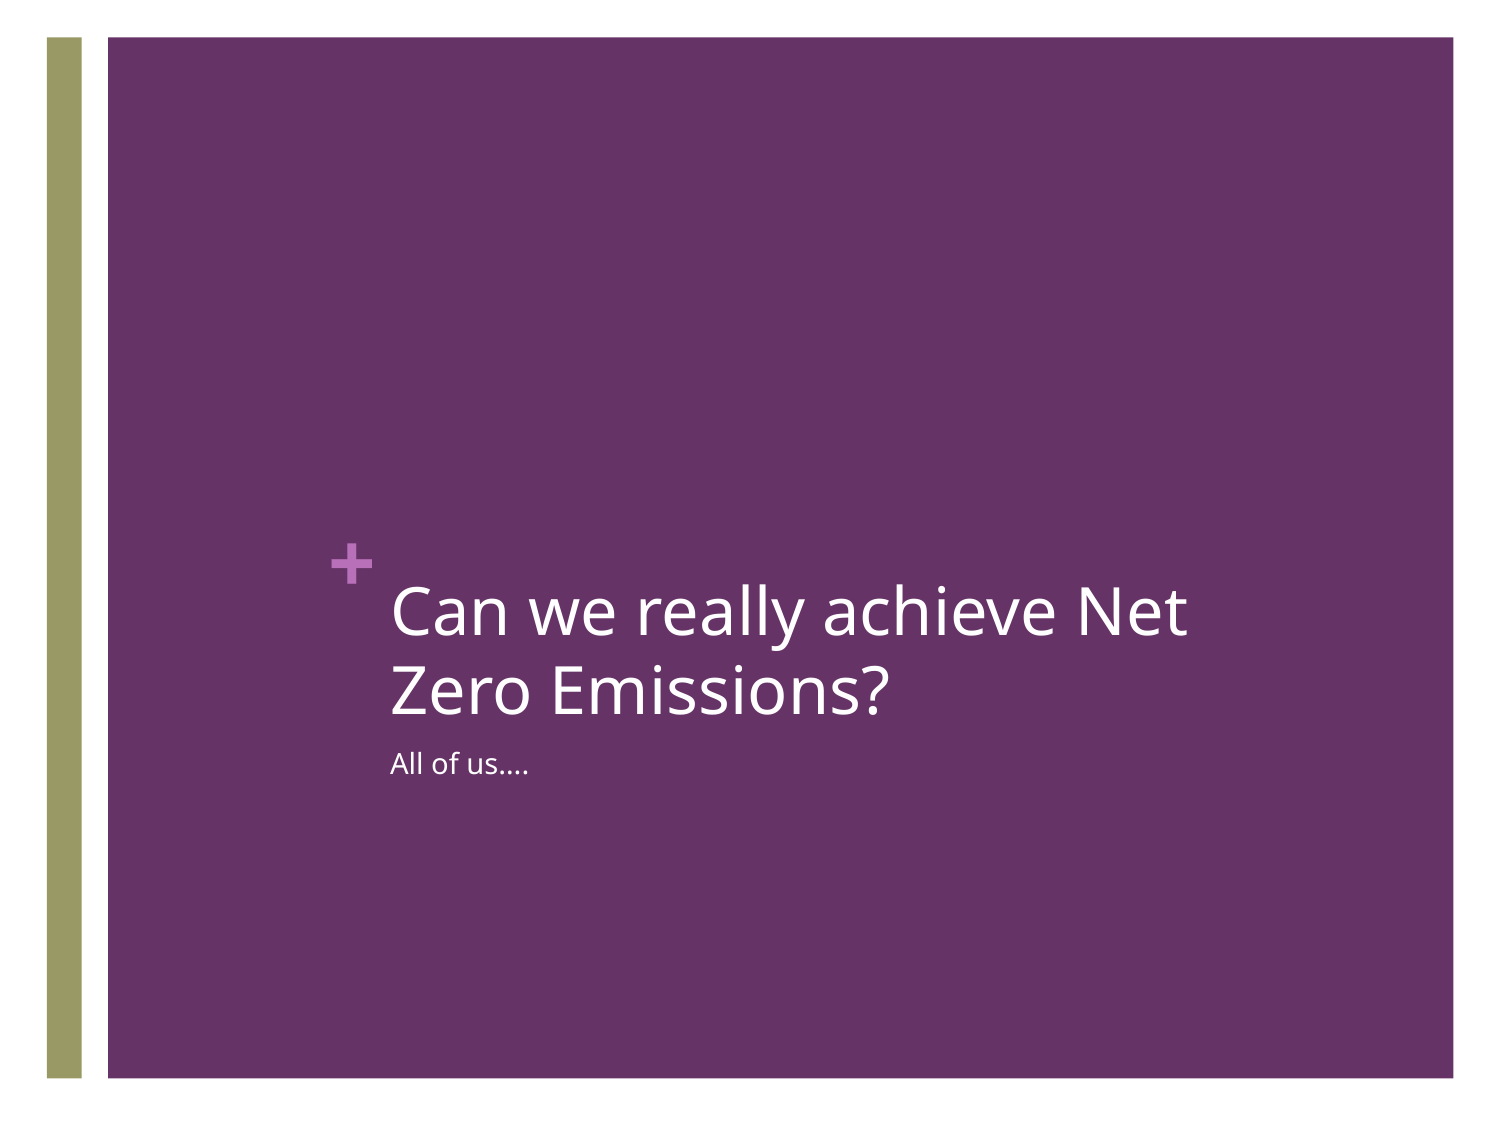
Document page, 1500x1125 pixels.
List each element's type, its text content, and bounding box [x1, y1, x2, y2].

title Can we really achieve Net Zero Emissions? [375, 512, 1300, 736]
list All of us…. [375, 737, 1300, 984]
